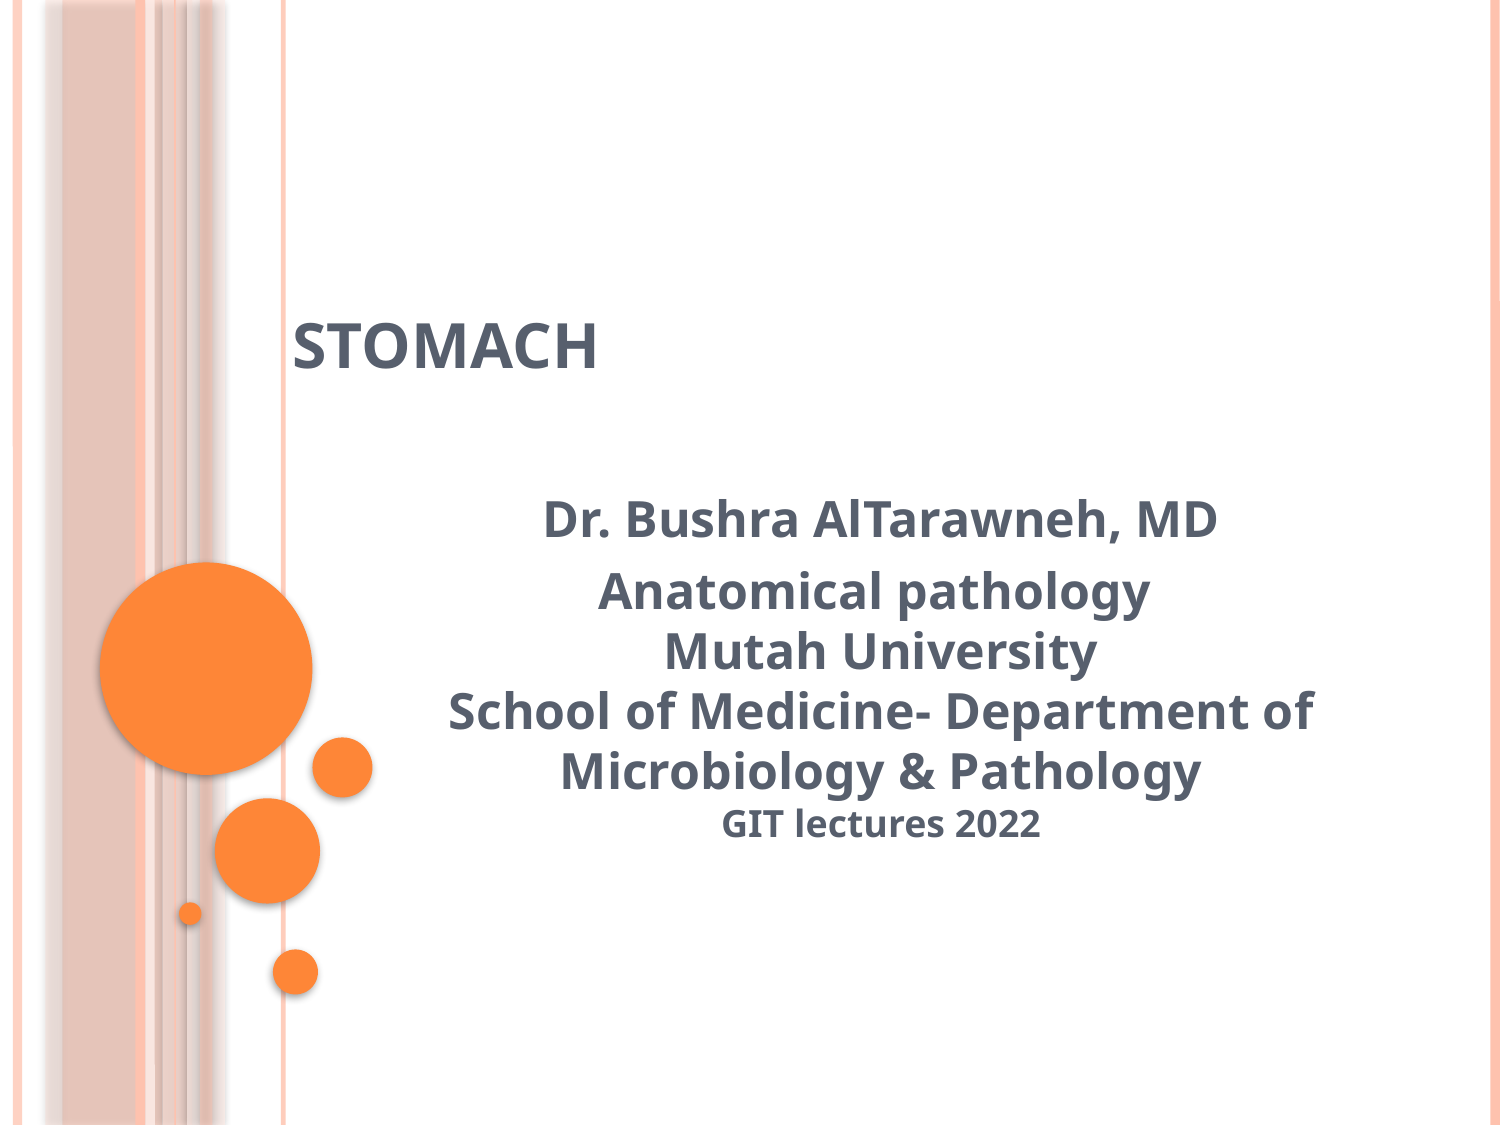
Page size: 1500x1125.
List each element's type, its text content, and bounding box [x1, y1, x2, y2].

subtitle Dr. Bushra AlTarawneh, MD Anatomical pathology Mutah University School of Medicine- Department of Microbiology & Pathology GIT lectures 2022 [375, 479, 1388, 1125]
title STOMACH [277, 78, 1290, 389]
